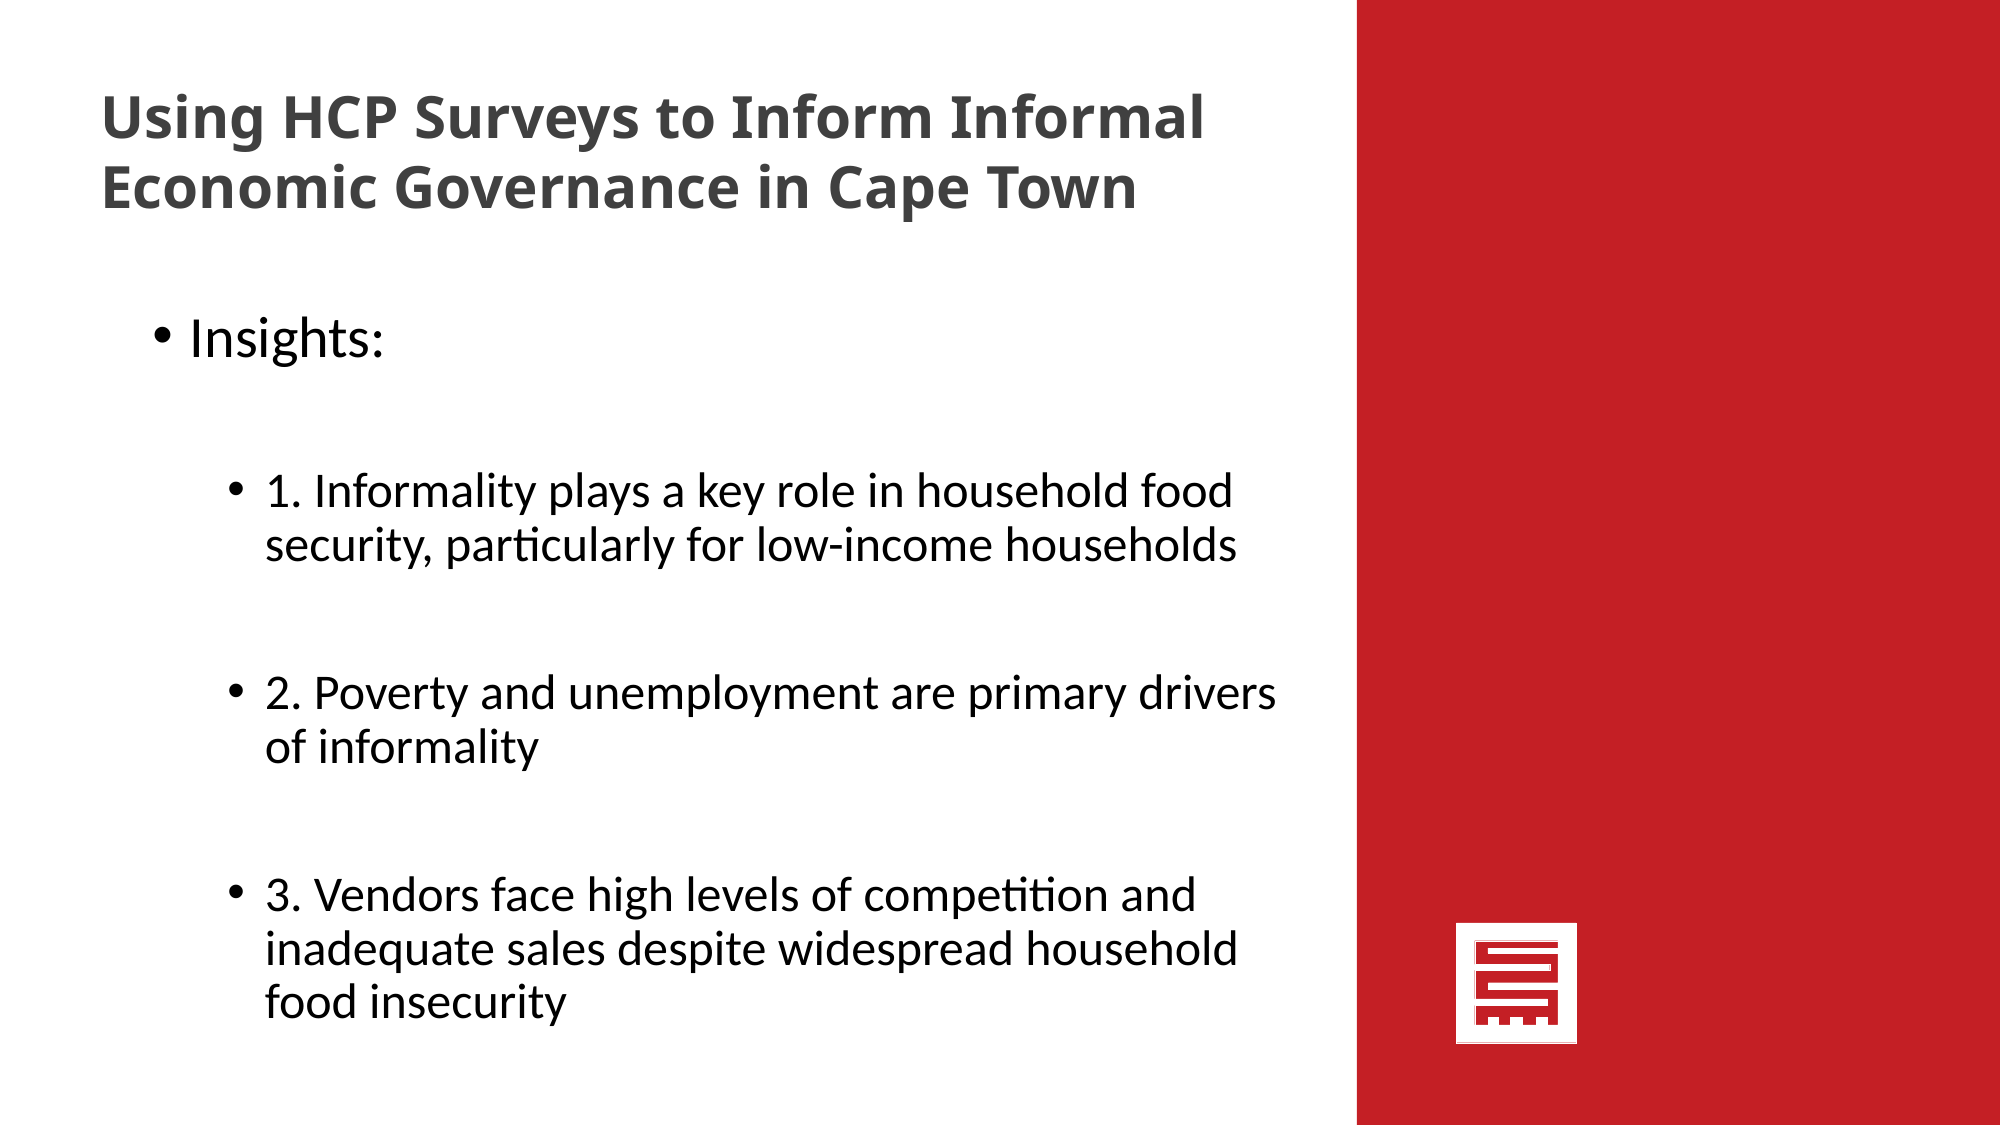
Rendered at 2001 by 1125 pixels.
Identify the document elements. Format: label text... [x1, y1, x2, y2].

list Insights: 1. Informality plays a key role in household food security, particularly for low-income households 2. Poverty and unemployment are primary drivers of informality 3. Vendors face high levels of competition and inadequate sales despite widespread household food insecurity [137, 299, 1306, 1014]
picture [1424, 893, 1612, 1081]
text_box [1356, 0, 2000, 1125]
text_box Using HCP Surveys to Inform Informal Economic Governance in Cape Town [85, 73, 1376, 228]
